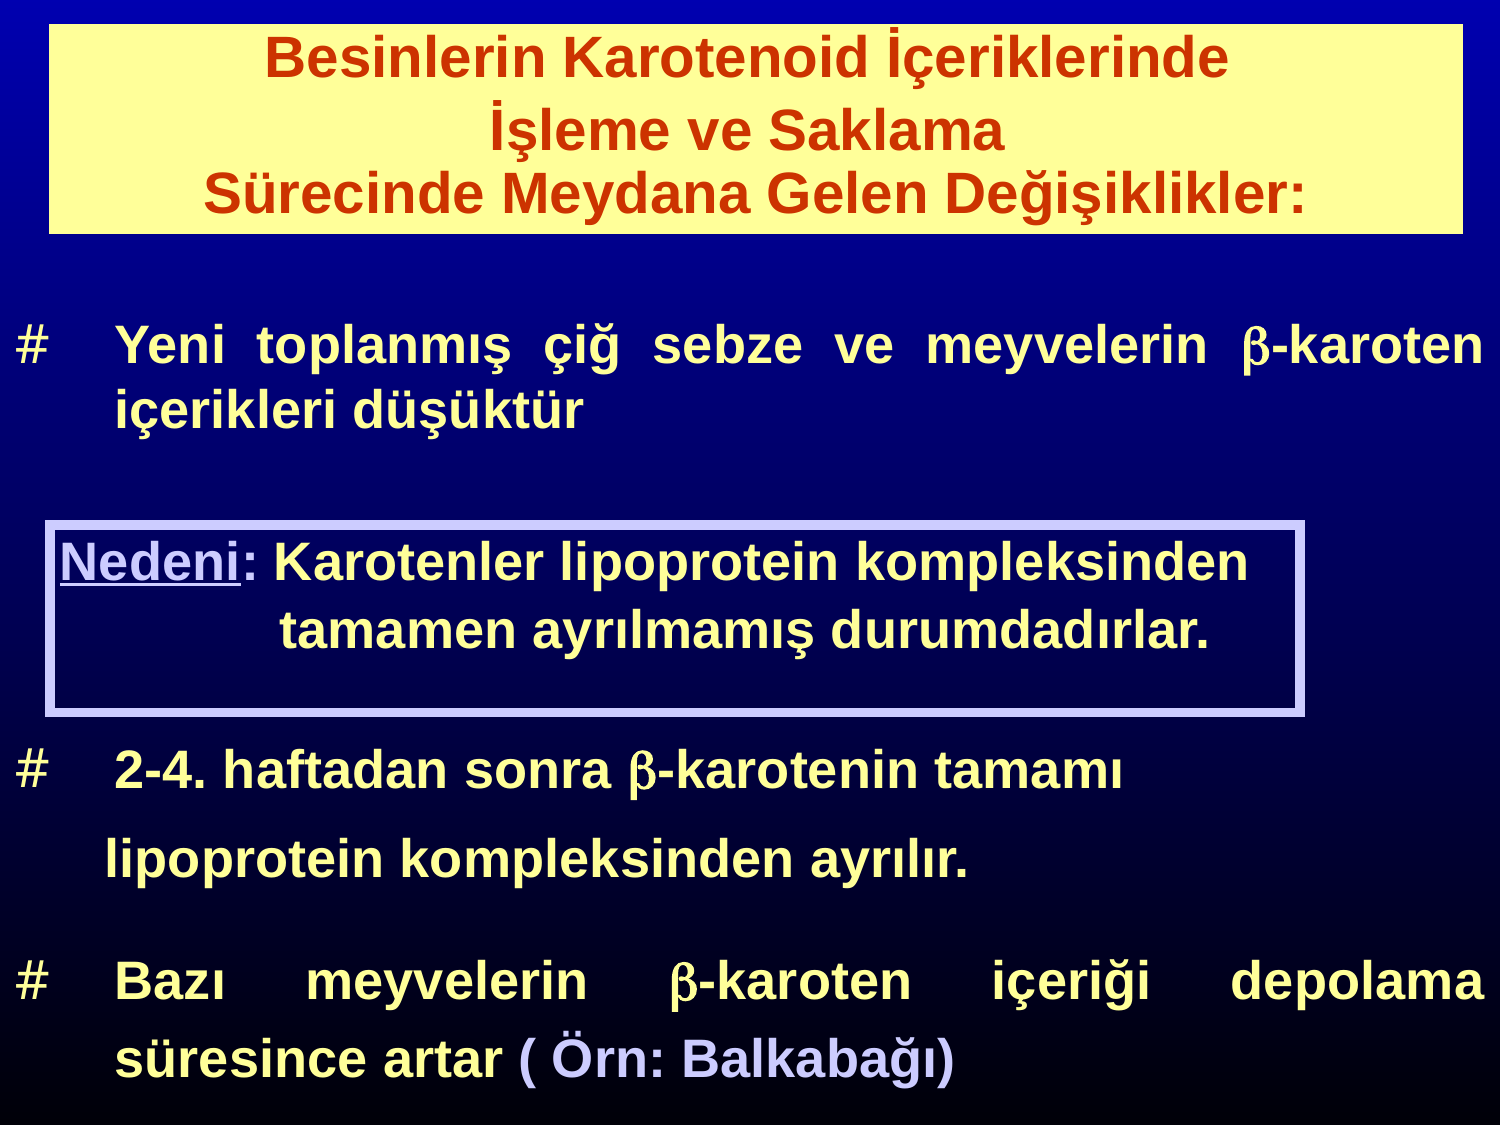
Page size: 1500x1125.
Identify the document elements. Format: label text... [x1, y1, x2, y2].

text_box Yeni toplanmış çiğ sebze ve meyvelerin -karoten içerikleri düşüktür Nedeni: Karotenler lipoprotein kompleksinden tamamen ayrılmamış durumdadırlar. 2-4. haftadan sonra -karotenin tamamı lipoprotein kompleksinden ayrılır. Bazı meyvelerin -karoten içeriği depolama süresince artar ( Örn: Balkabağı) [0, 0, 1500, 1125]
text_box [50, 525, 1300, 713]
text_box Besinlerin Karotenoid İçeriklerinde İşleme ve Saklama Sürecinde Meydana Gelen Değişiklikler: [49, 24, 1463, 234]
